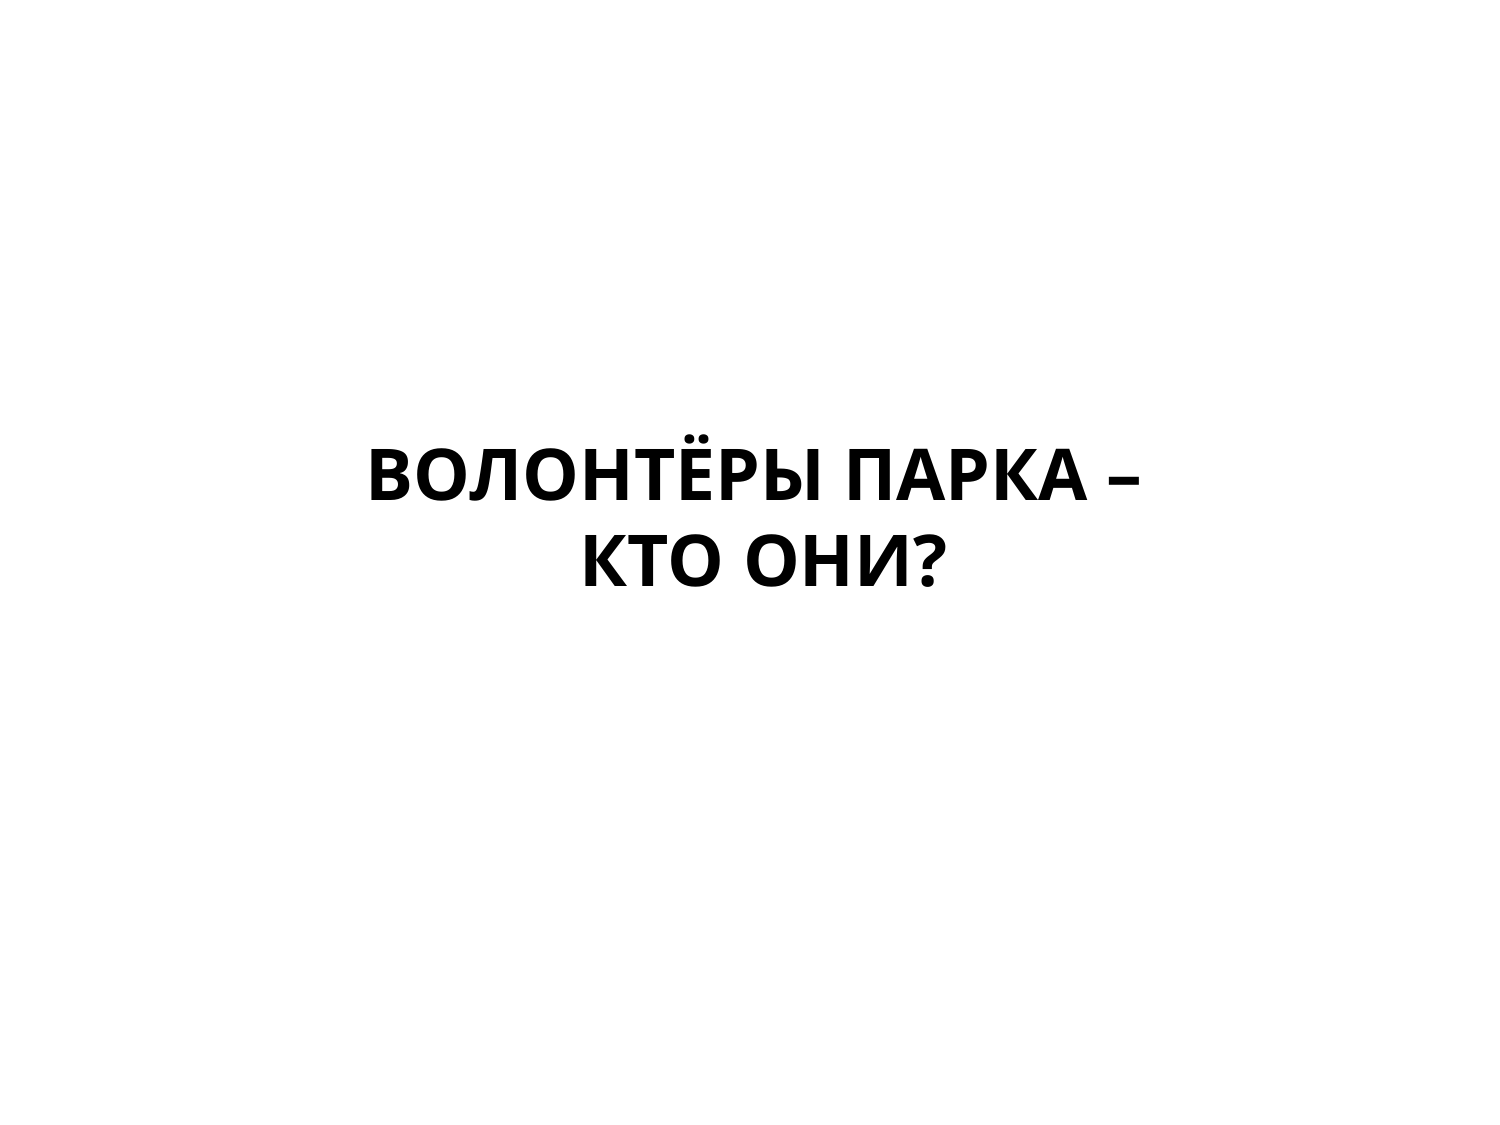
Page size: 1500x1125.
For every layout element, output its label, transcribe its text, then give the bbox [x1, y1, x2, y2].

title ВОЛОНТЁРЫ ПАРКА – КТО ОНИ? [88, 420, 1439, 609]
